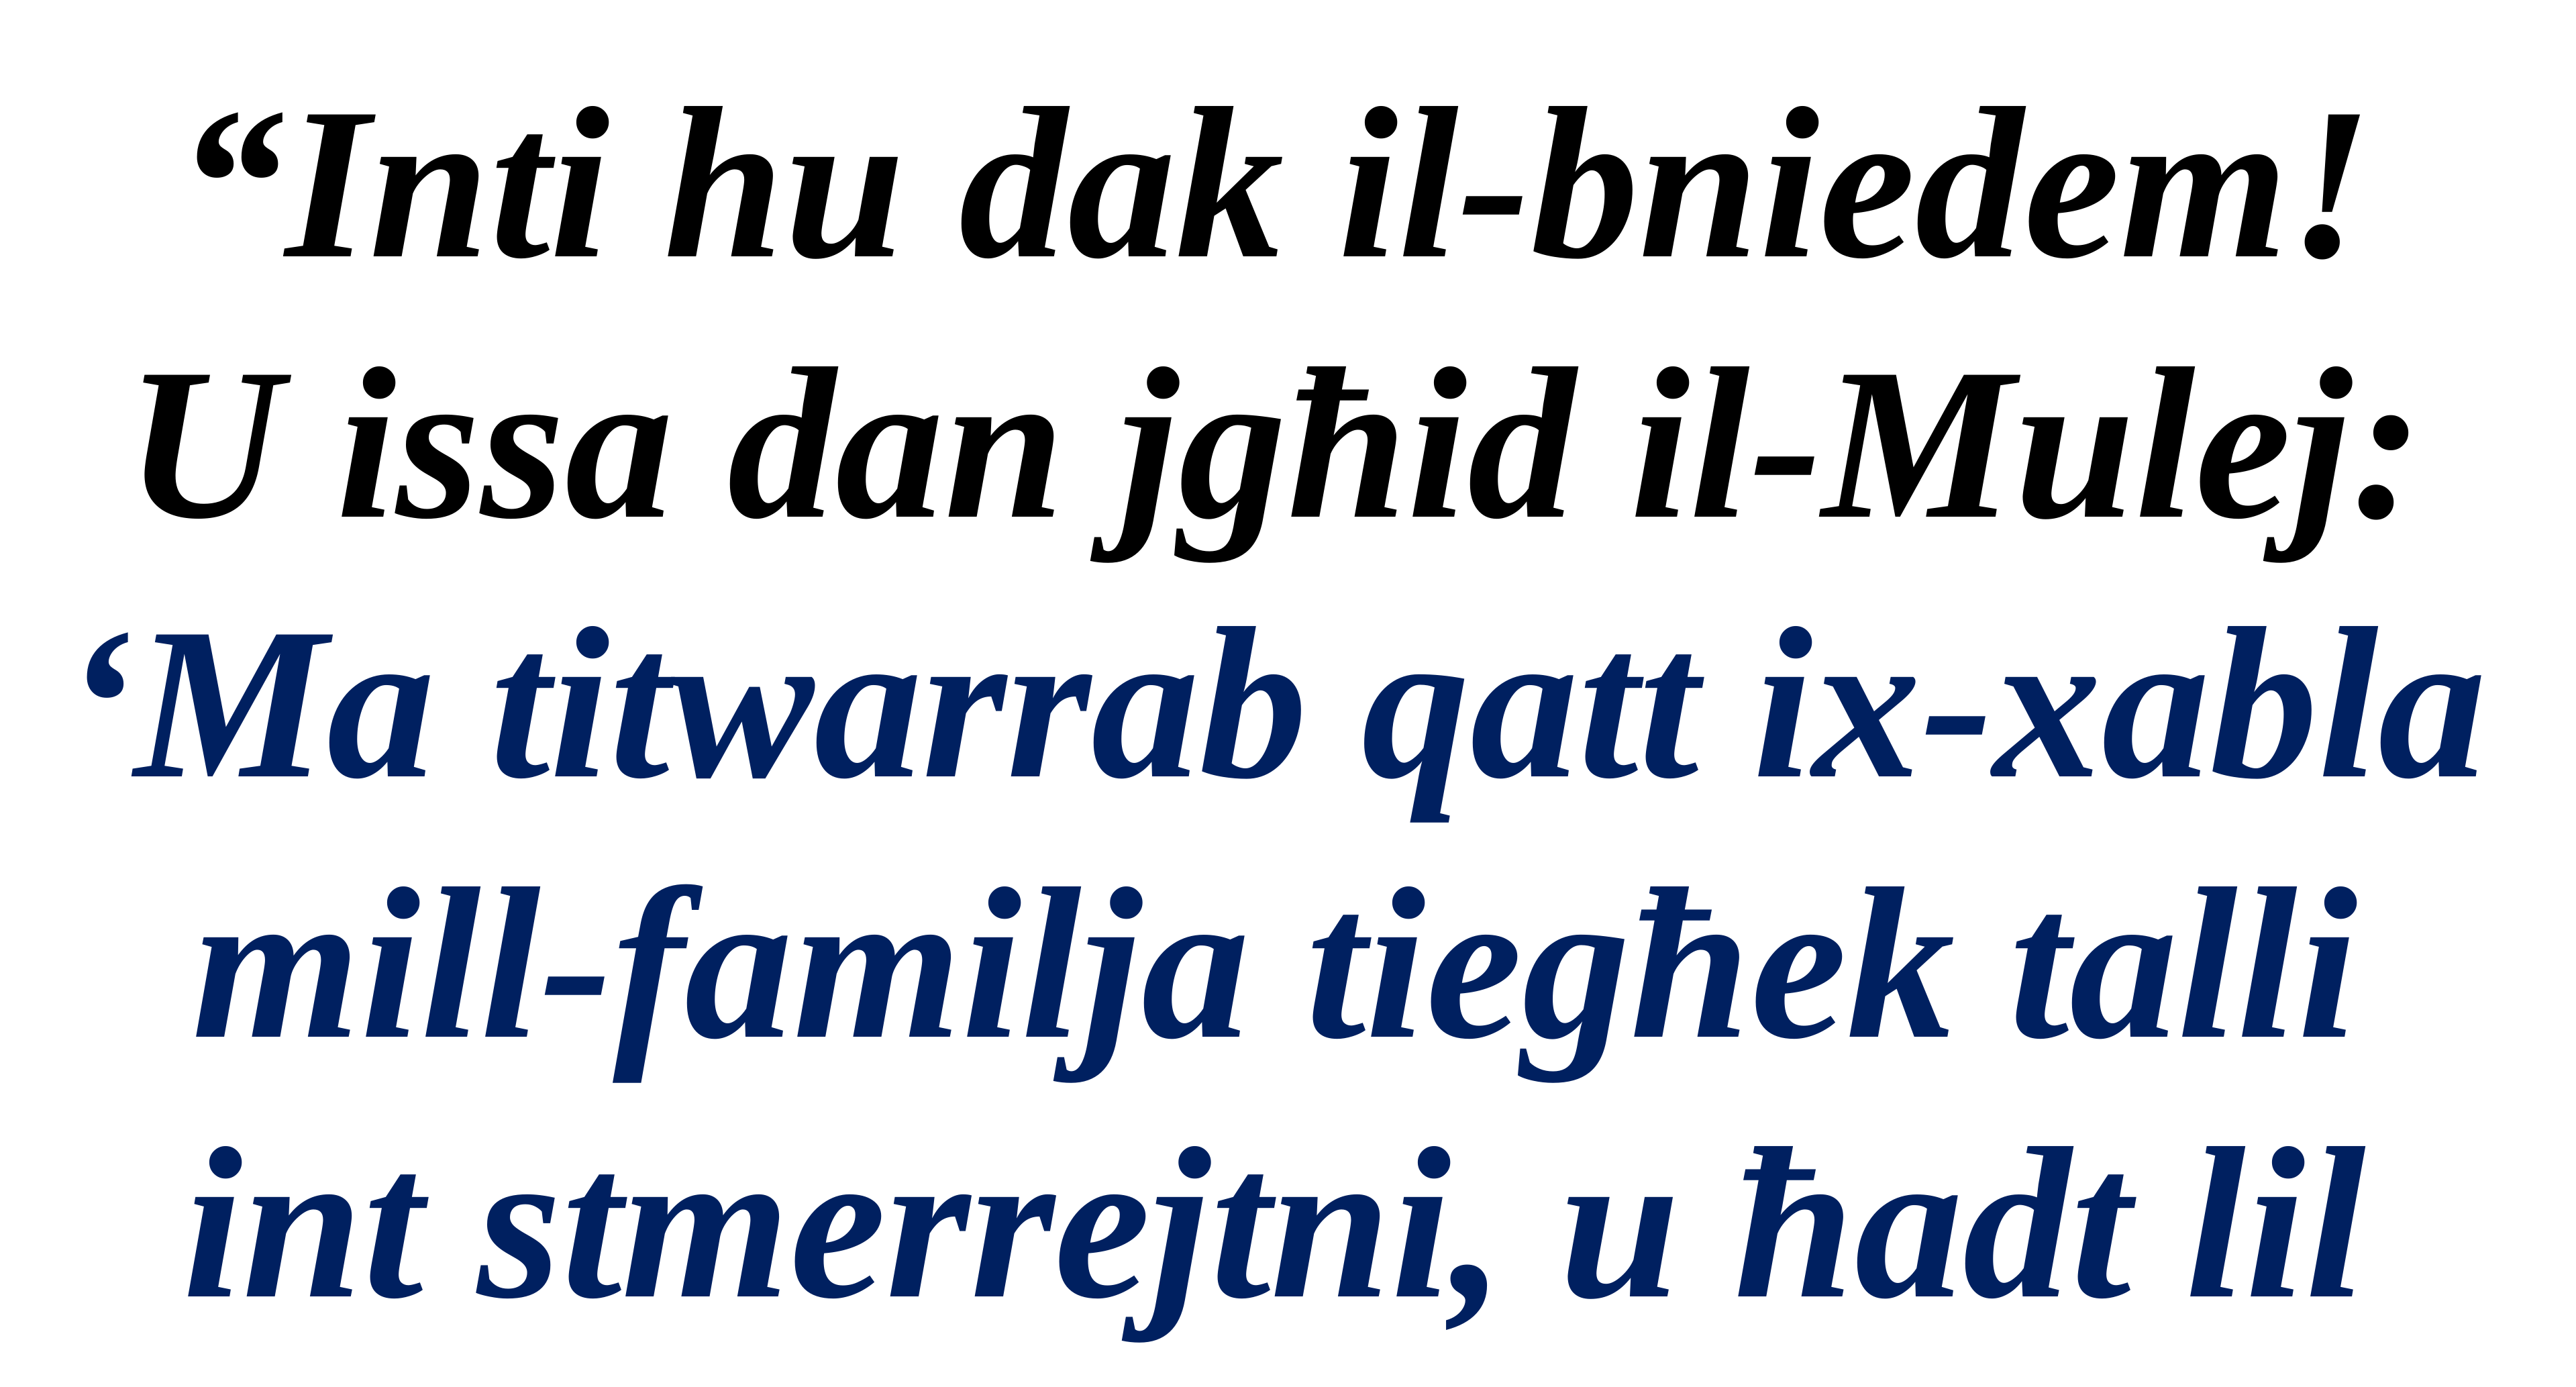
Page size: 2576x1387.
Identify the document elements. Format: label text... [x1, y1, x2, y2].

text_box “Inti hu dak il-bniedem! U issa dan jgħid il-Mulej: ‘Ma titwarrab qatt ix-xabla mill-familja tiegħek talli int stmerrejtni, u ħadt lil [45, 38, 2508, 1345]
